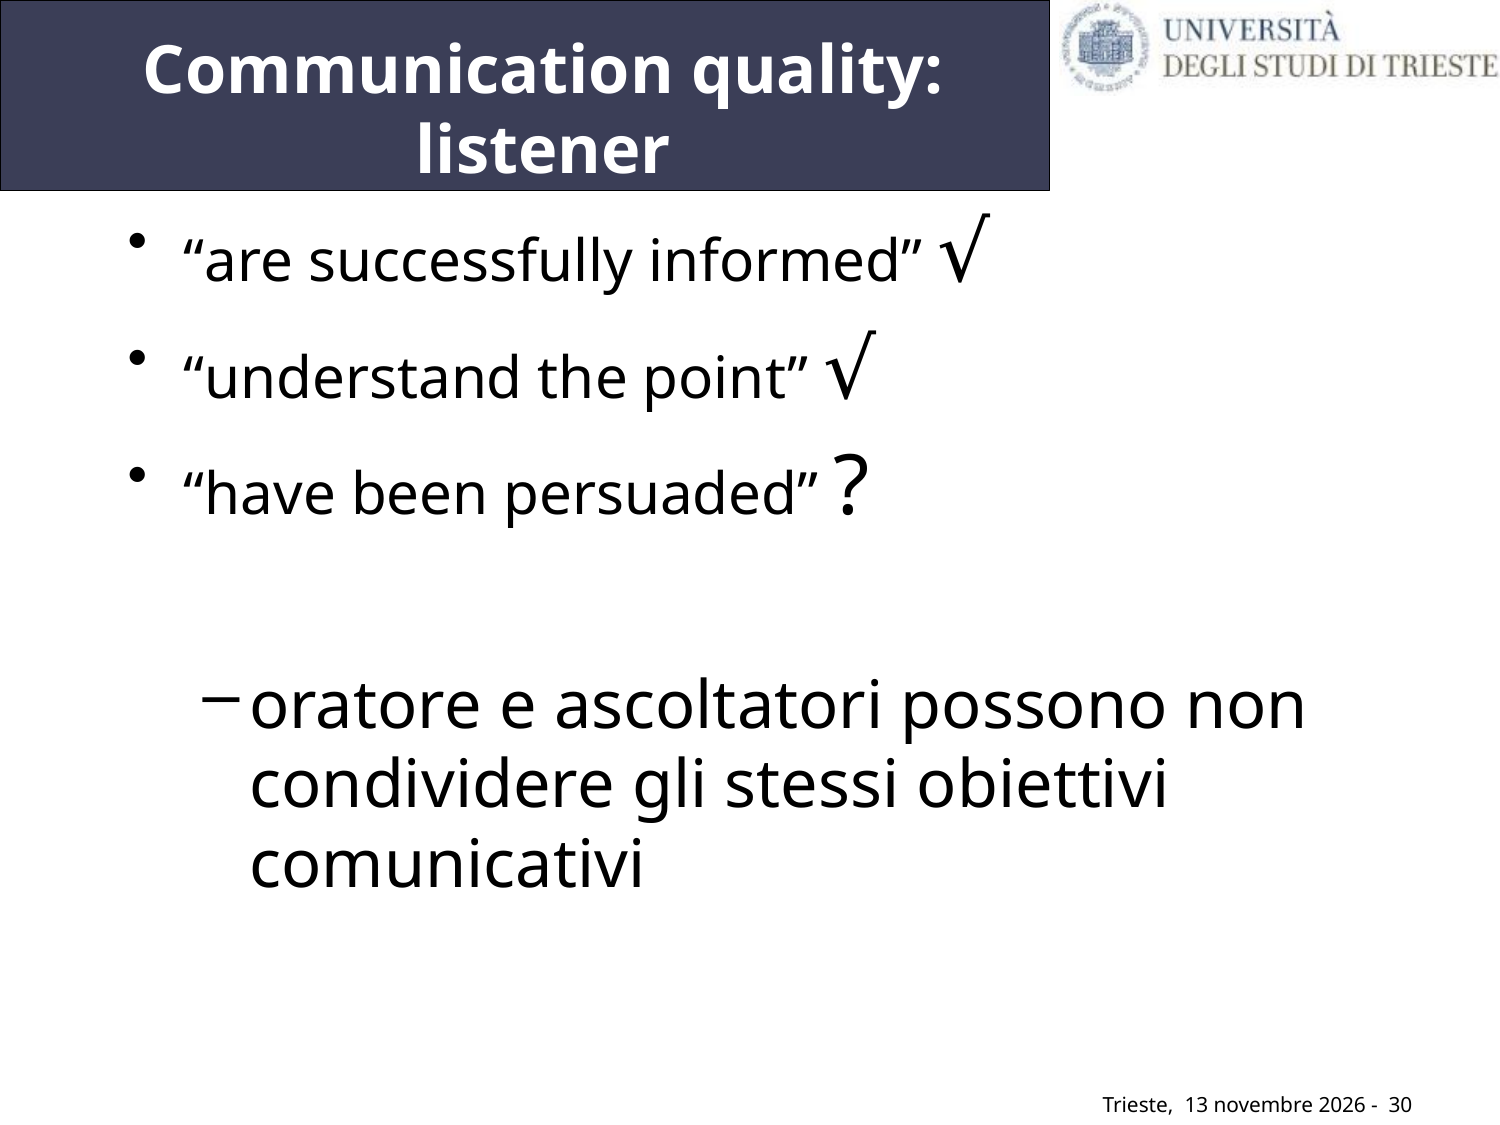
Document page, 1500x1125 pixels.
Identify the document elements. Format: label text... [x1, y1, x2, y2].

title Communication quality: listener [37, 41, 1050, 172]
picture [1059, 0, 1500, 96]
list “are successfully informed” √ “understand the point” √ “have been persuaded” ? oratore e ascoltatori possono non condividere gli stessi obiettivi comunicativi [112, 190, 1388, 1018]
